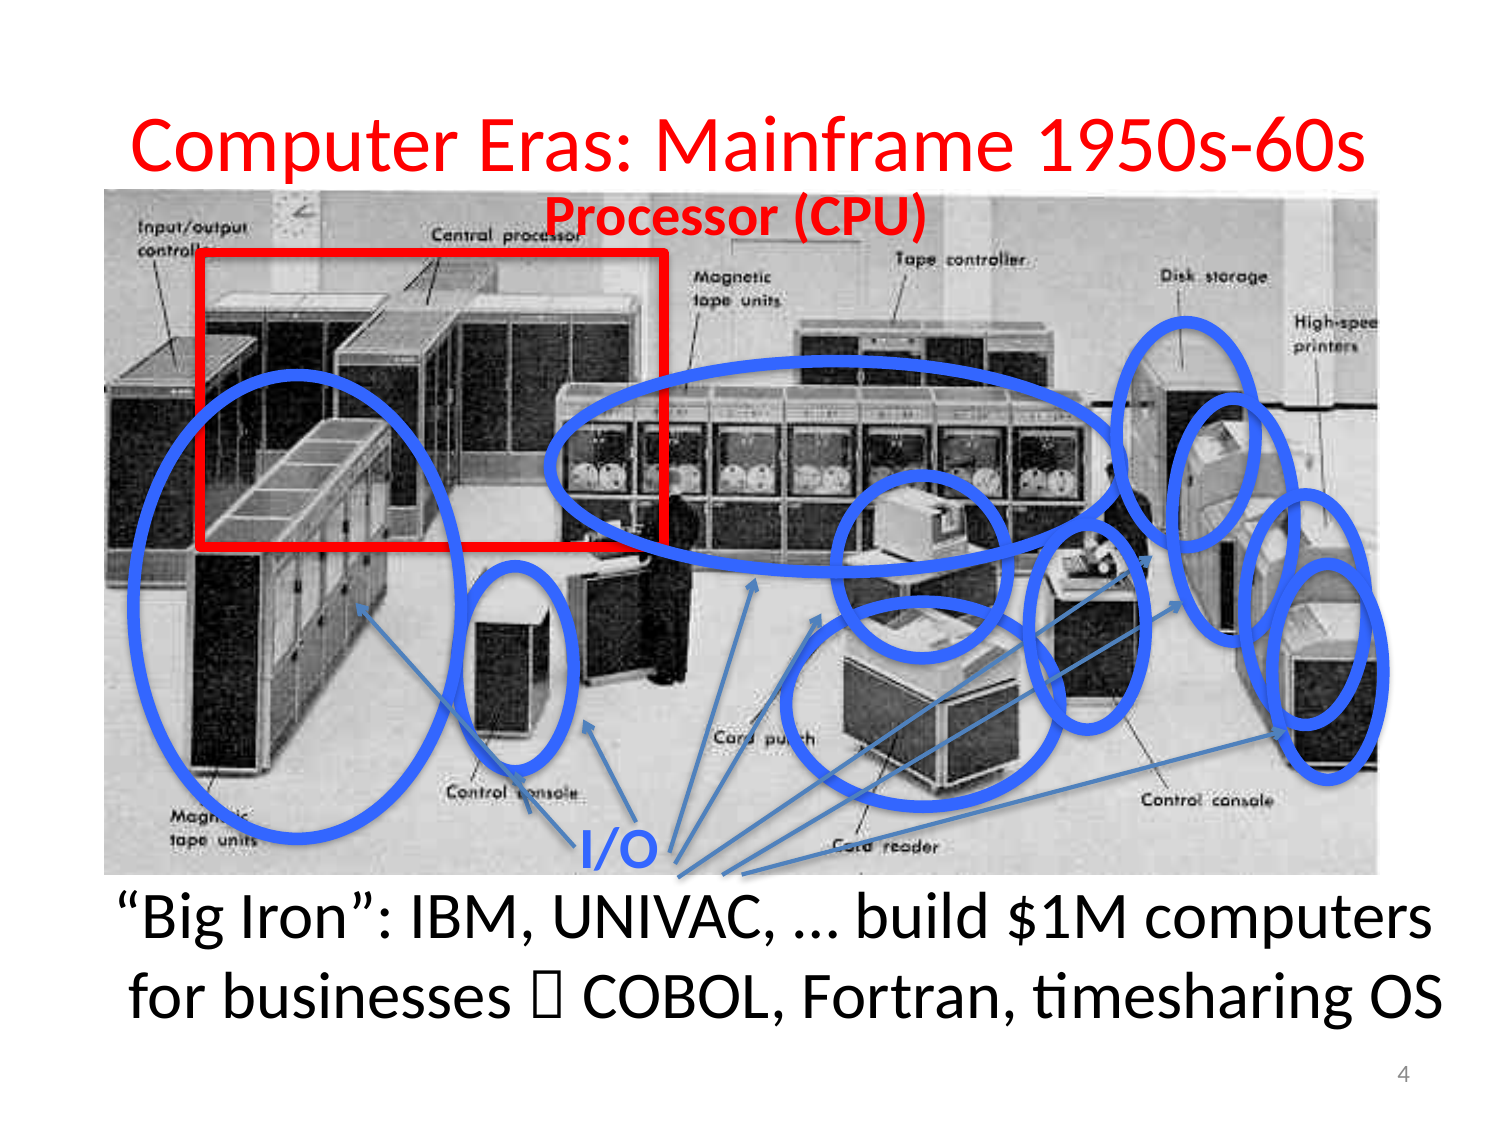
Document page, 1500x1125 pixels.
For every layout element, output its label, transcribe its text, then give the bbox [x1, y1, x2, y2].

picture [947, 188, 1380, 321]
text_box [199, 169, 947, 320]
picture [103, 188, 199, 875]
text_box “Big Iron”: IBM, UNIVAC, … build $1M computers for businesses  COBOL, Fortran, timesharing OS [99, 864, 1461, 1120]
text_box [133, 321, 1384, 889]
title Computer Eras: Mainframe 1950s-60s [75, 45, 1425, 233]
